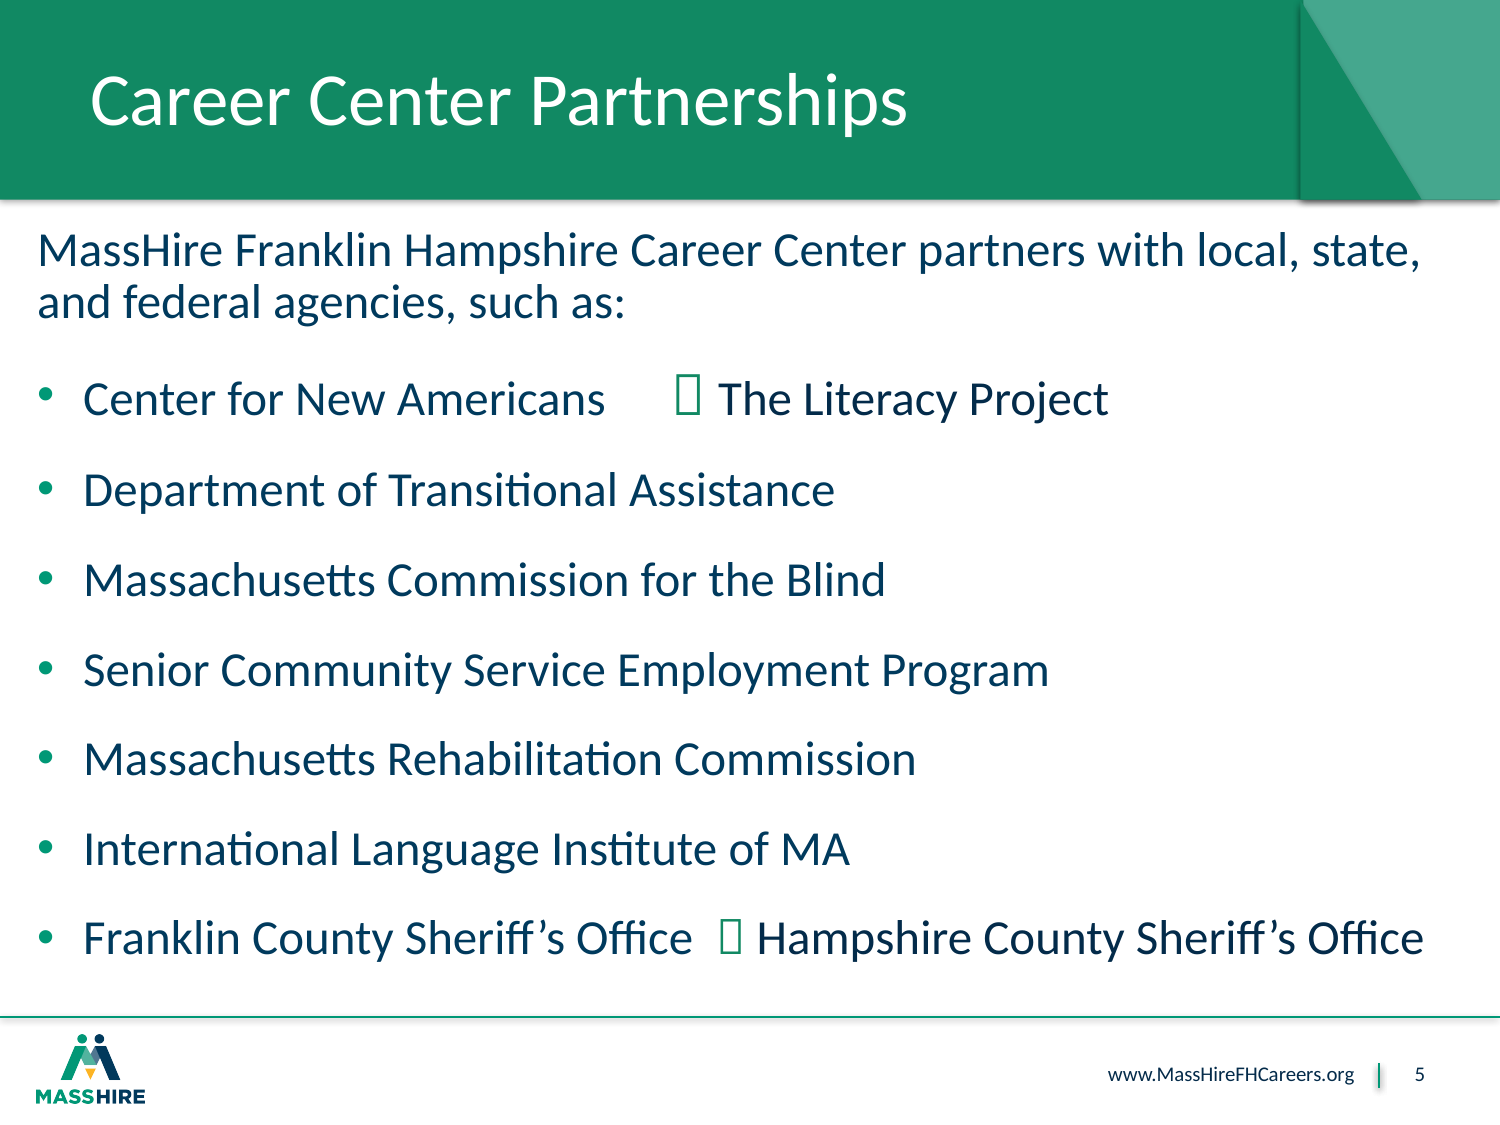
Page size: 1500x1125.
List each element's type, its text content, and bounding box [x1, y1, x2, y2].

list MassHire Franklin Hampshire Career Center partners with local, state, and federal agencies, such as: Center for New Americans  The Literacy Project Department of Transitional Assistance Massachusetts Commission for the Blind Senior Community Service Employment Program Massachusetts Rehabilitation Commission International Language Institute of MA Franklin County Sheriff’s Office  Hampshire County Sheriff’s Office [22, 216, 1465, 1011]
picture [36, 1034, 145, 1104]
title Career Center Partnerships [75, 22, 1245, 180]
slide_number 5 [1376, 1042, 1425, 1103]
